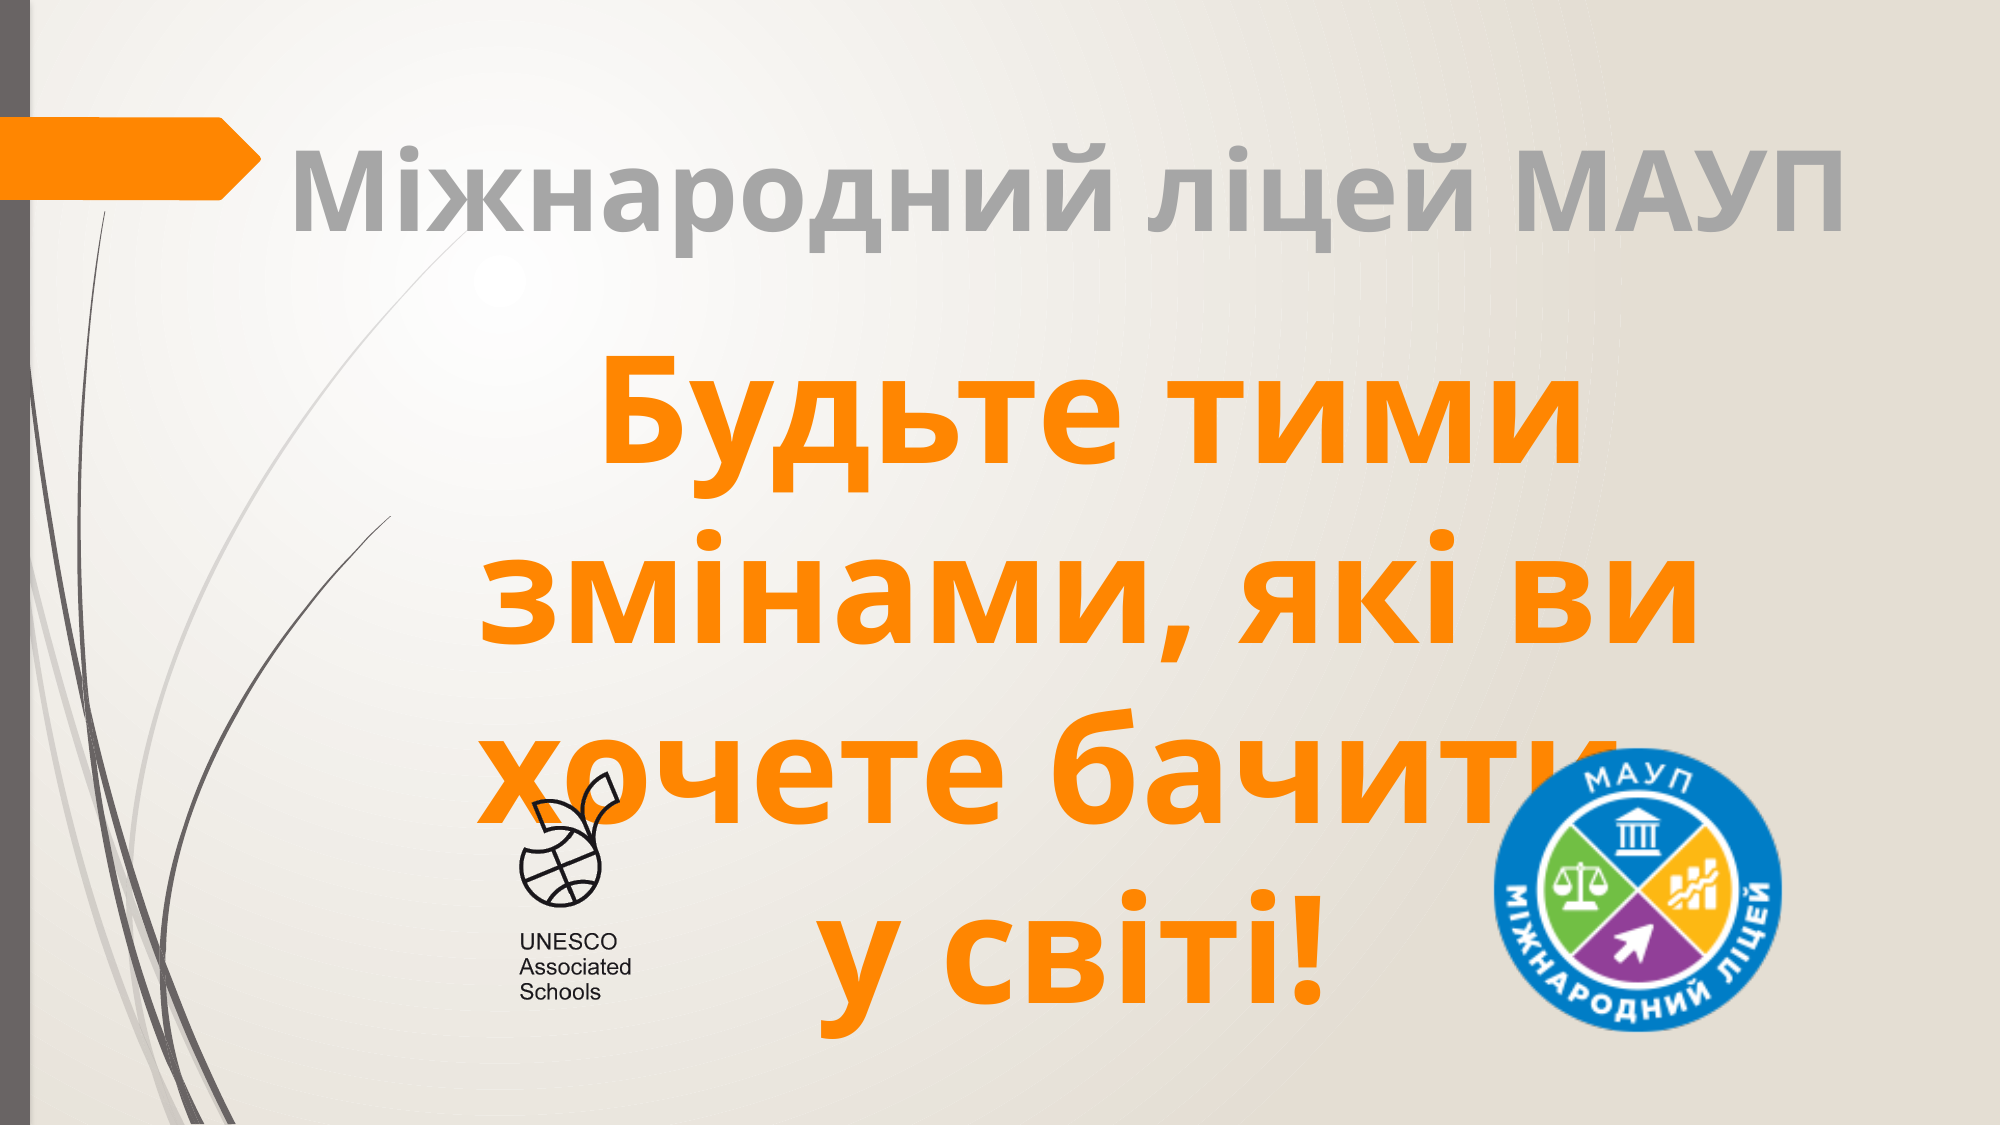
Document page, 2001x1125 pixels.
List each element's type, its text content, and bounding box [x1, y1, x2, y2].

text_box Міжнародний ліцей МАУП [271, 111, 1867, 262]
text_box Будьте тими змінами, які ви хочете бачити у світі! [396, 306, 1789, 1042]
picture [500, 766, 637, 1011]
picture [1488, 738, 1789, 1039]
